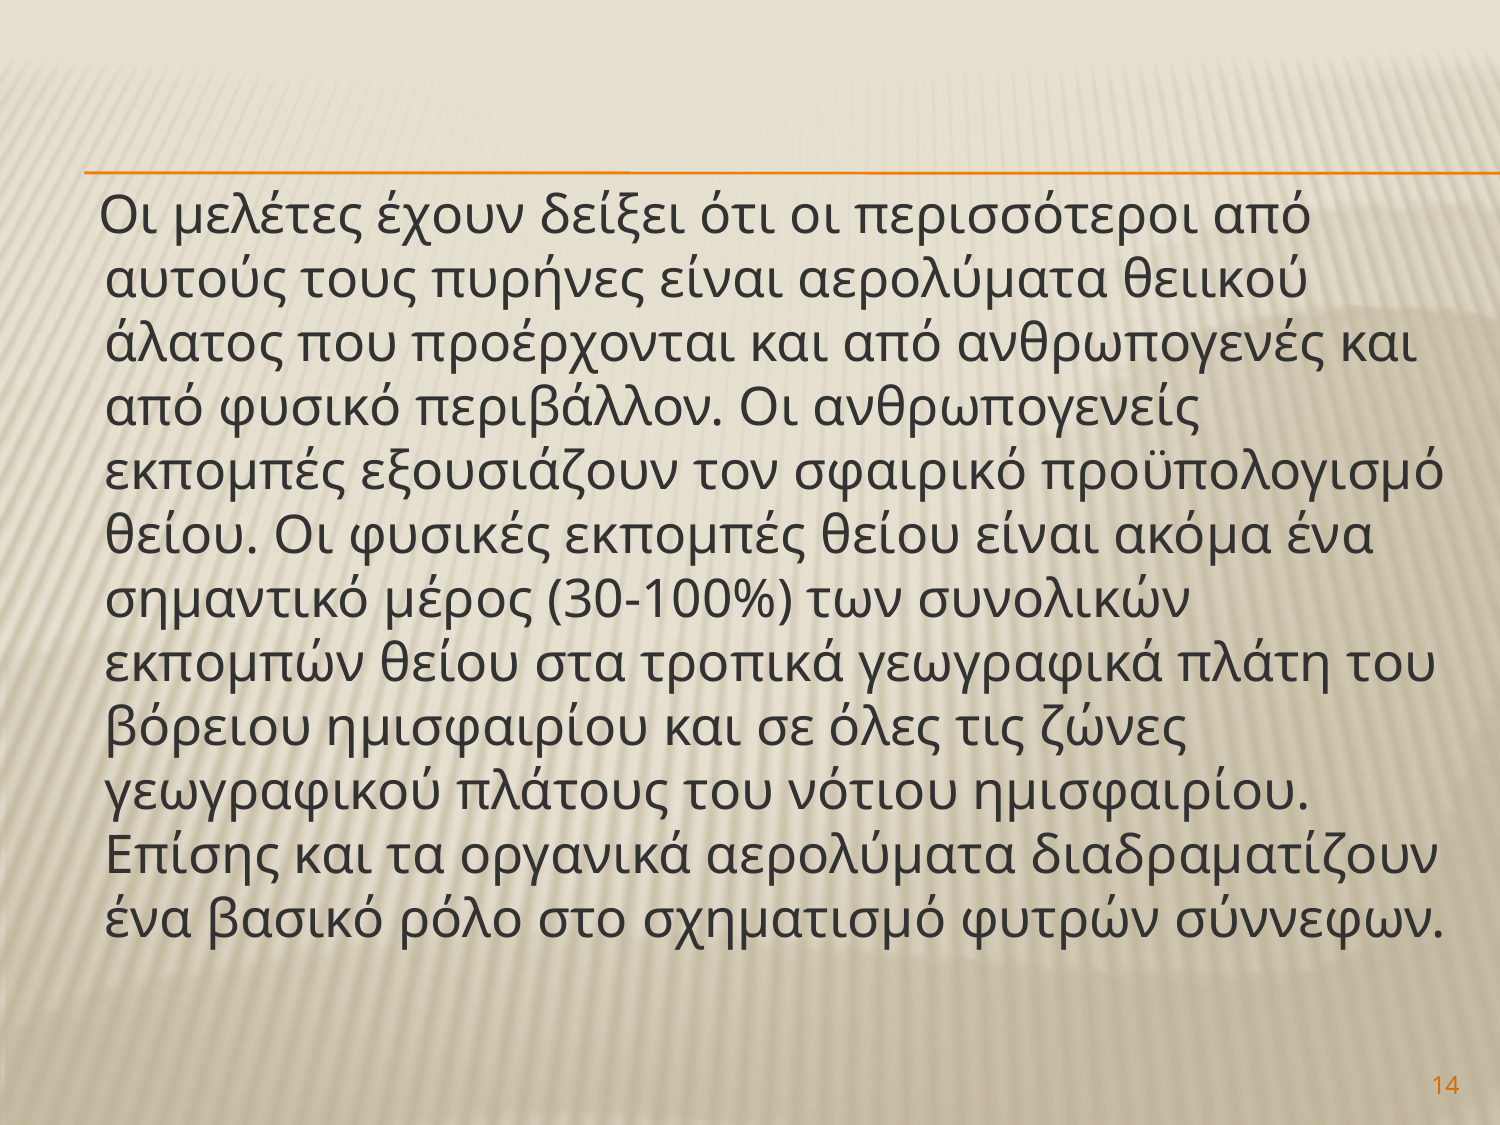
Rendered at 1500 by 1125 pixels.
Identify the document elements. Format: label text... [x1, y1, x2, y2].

list Οι μελέτες έχουν δείξει ότι οι περισσότεροι από αυτούς τους πυρήνες είναι αερολύματα θειικού άλατος που προέρχονται και από ανθρωπογενές και από φυσικό περιβάλλον. Οι ανθρωπογενείς εκπομπές εξουσιάζουν τον σφαιρικό προϋπολογισμό θείου. Οι φυσικές εκπομπές θείου είναι ακόμα ένα σημαντικό μέρος (30-100%) των συνολικών εκπομπών θείου στα τροπικά γεωγραφικά πλάτη του βόρειου ημισφαιρίου και σε όλες τις ζώνες γεωγραφικού πλάτους του νότιου ημισφαιρίου. Επίσης και τα οργανικά αερολύματα διαδραματίζουν ένα βασικό ρόλο στο σχηματισμό φυτρών σύννεφων. [41, 172, 1467, 1010]
slide_number 14 [1350, 1061, 1475, 1103]
